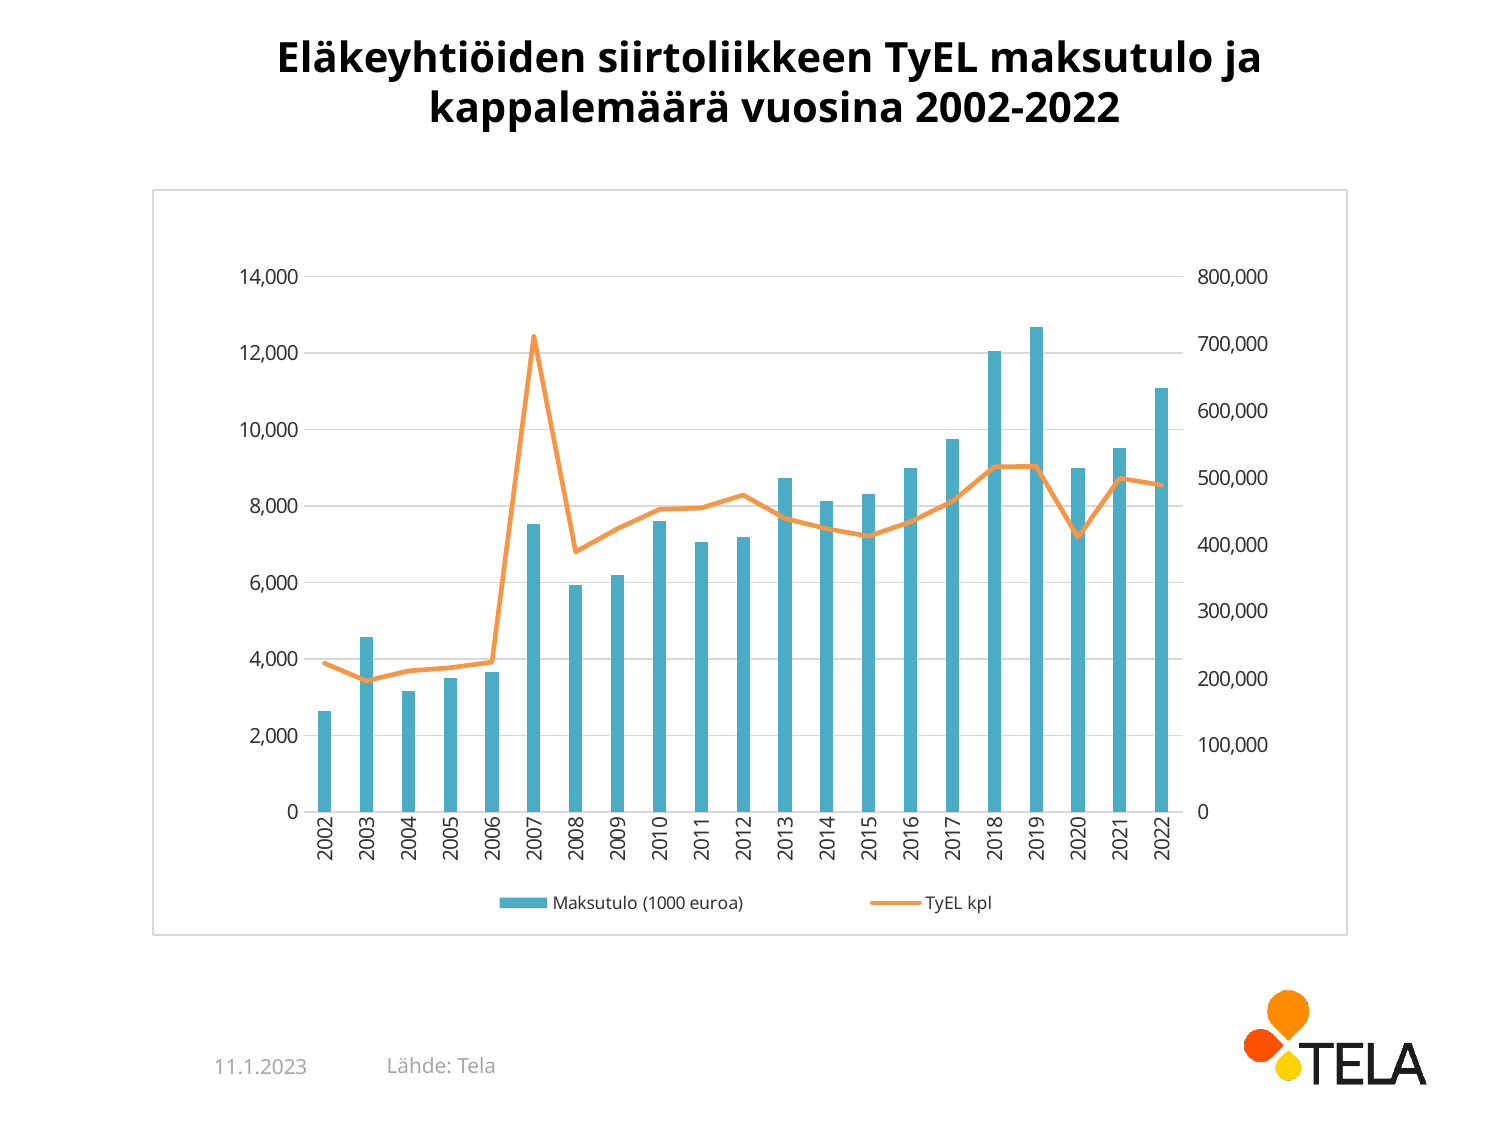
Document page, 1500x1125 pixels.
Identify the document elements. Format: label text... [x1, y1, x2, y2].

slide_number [199, 1045, 371, 1106]
footer Lähde: Tela [371, 1045, 847, 1106]
title Eläkeyhtiöiden siirtoliikkeen TyEL maksutulo ja kappalemäärä vuosina 2002-2022 [144, 0, 1395, 161]
picture [1234, 980, 1436, 1094]
chart [152, 189, 1348, 936]
